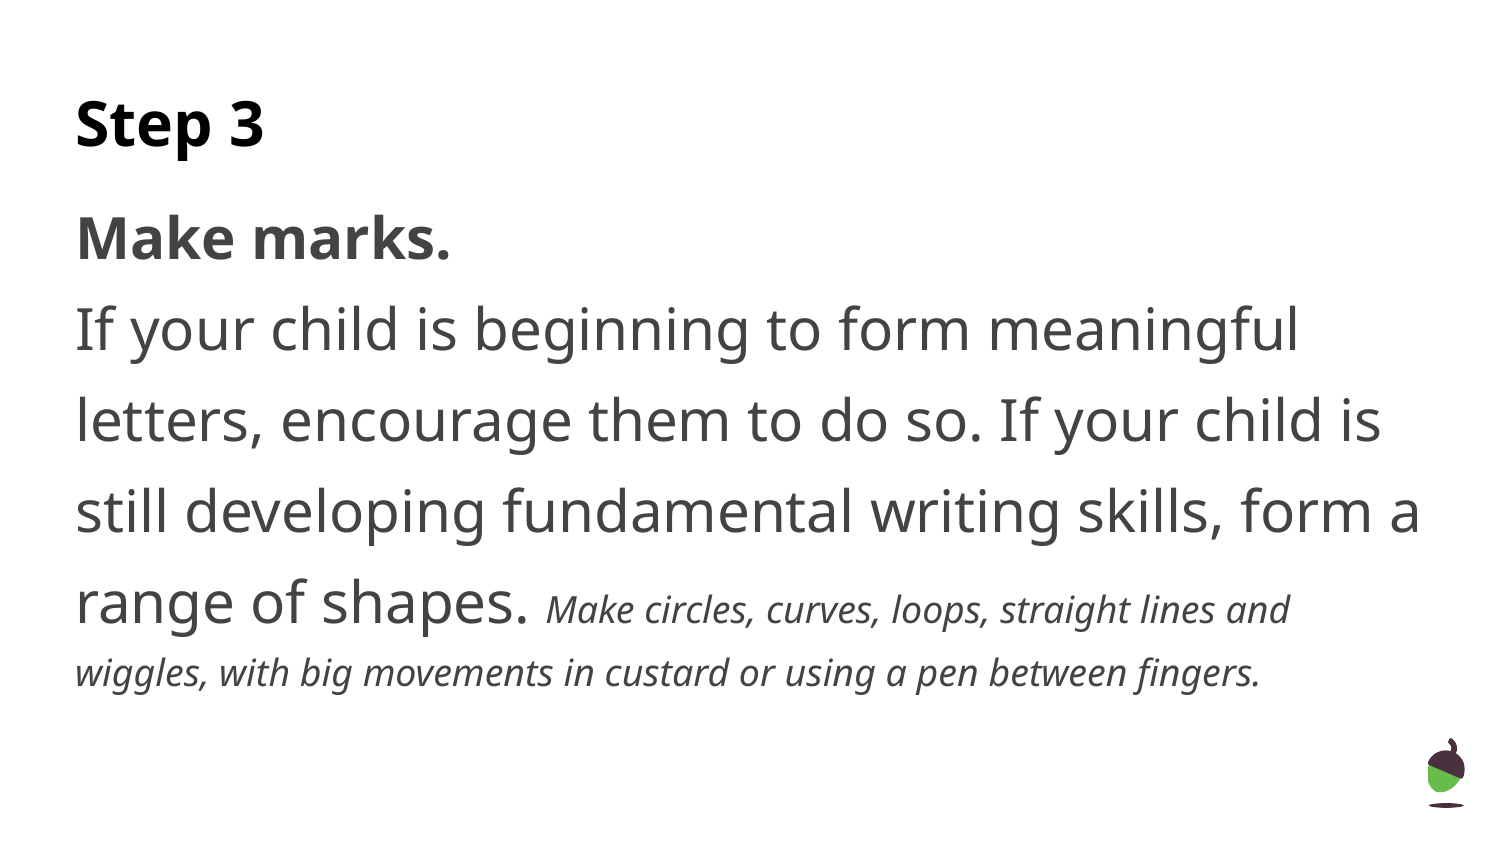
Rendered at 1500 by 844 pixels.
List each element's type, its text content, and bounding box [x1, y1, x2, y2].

list Make marks. If your child is beginning to form meaningful letters, encourage them to do so. If your child is still developing fundamental writing skills, form a range of shapes. Make circles, curves, loops, straight lines and wiggles, with big movements in custard or using a pen between fingers. [75, 180, 1425, 725]
picture [1427, 738, 1465, 808]
title Step 3 [75, 73, 1425, 180]
